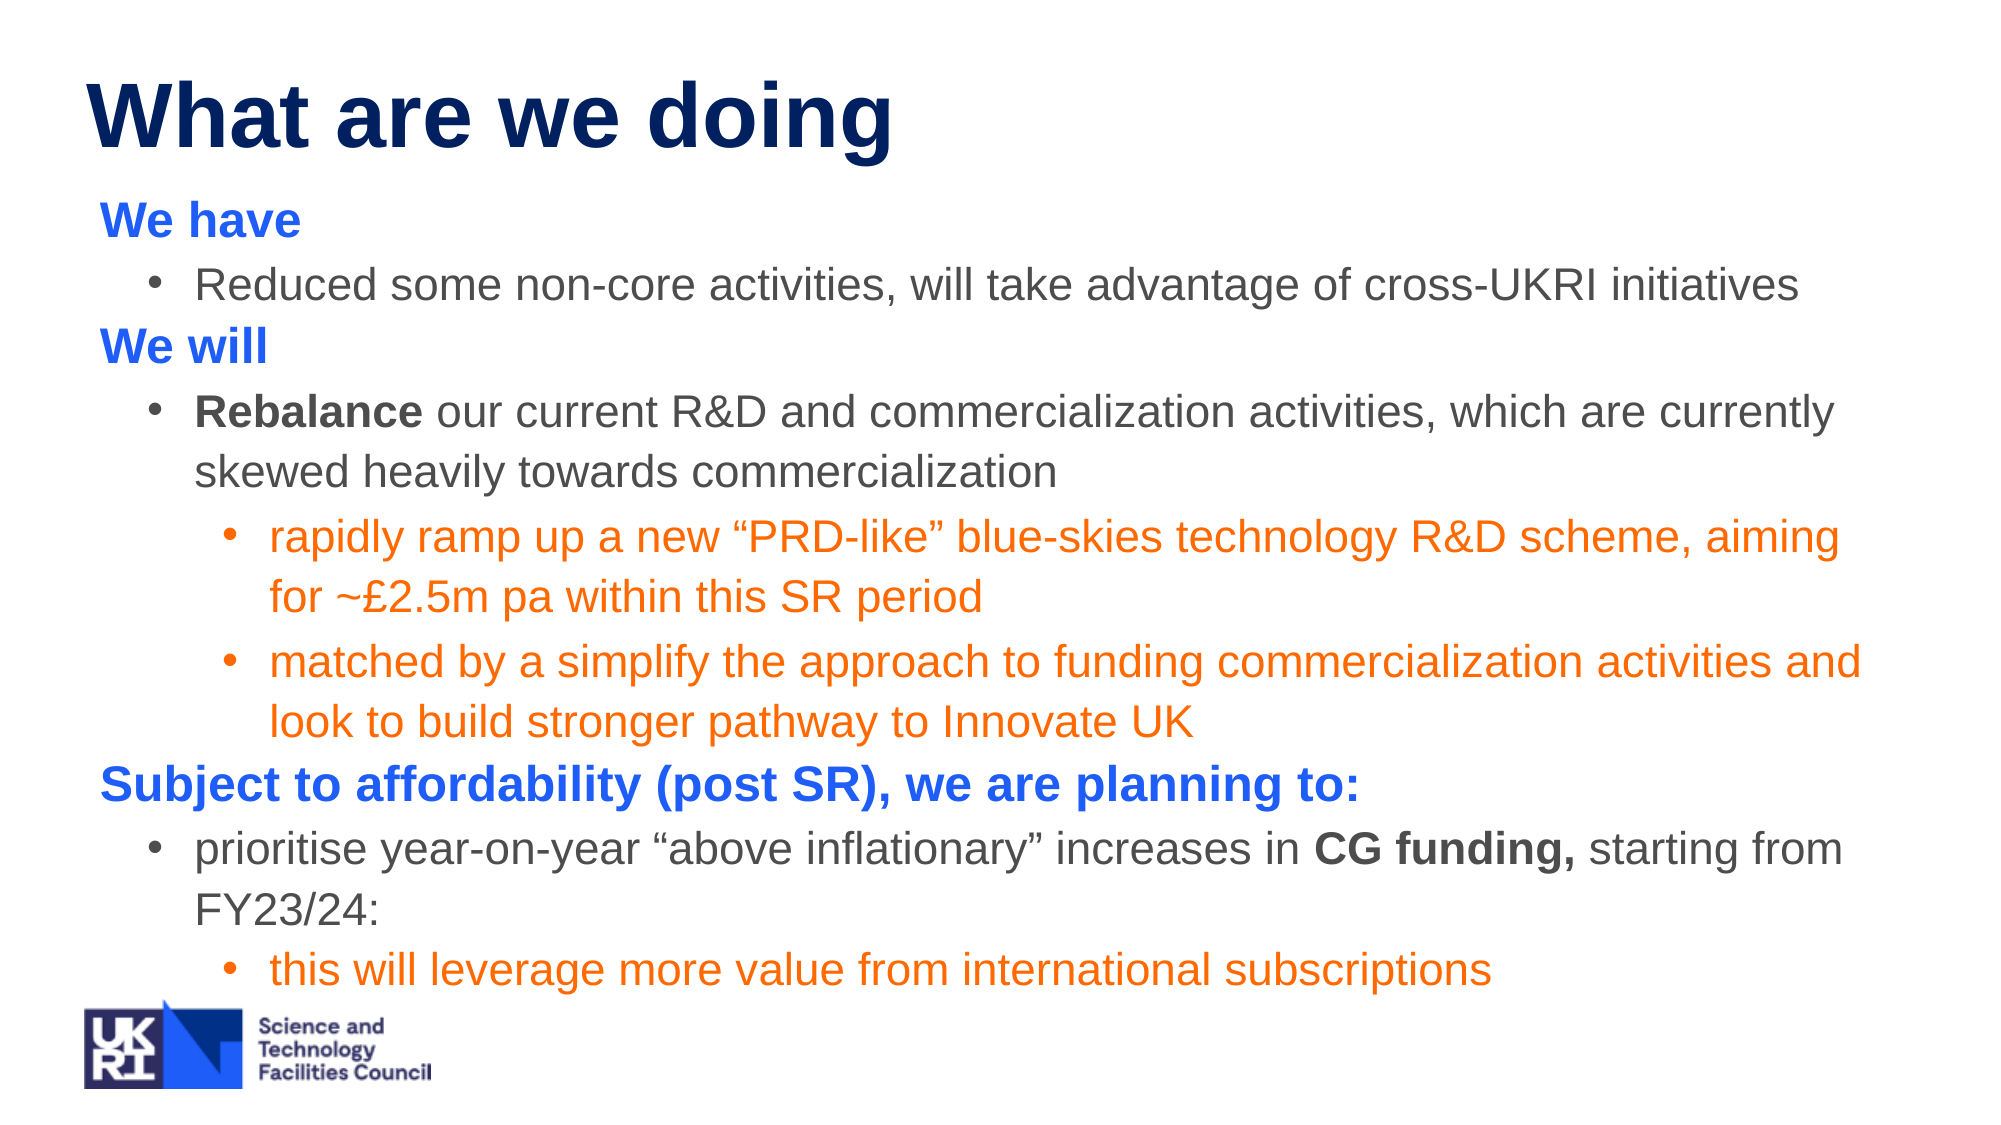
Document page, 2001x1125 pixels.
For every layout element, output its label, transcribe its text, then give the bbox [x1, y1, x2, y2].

picture [84, 999, 431, 1089]
text_box We have Reduced some non-core activities, will take advantage of cross-UKRI initiatives We will Rebalance our current R&D and commercialization activities, which are currently skewed heavily towards commercialization rapidly ramp up a new “PRD-like” blue-skies technology R&D scheme, aiming for ~£2.5m pa within this SR period matched by a simplify the approach to funding commercialization activities and look to build stronger pathway to Innovate UK Subject to affordability (post SR), we are planning to: prioritise year-on-year “above inflationary” increases in CG funding, starting from FY23/24: this will leverage more value from international subscriptions [85, 179, 1918, 1003]
text_box What are we doing [71, 48, 1920, 173]
